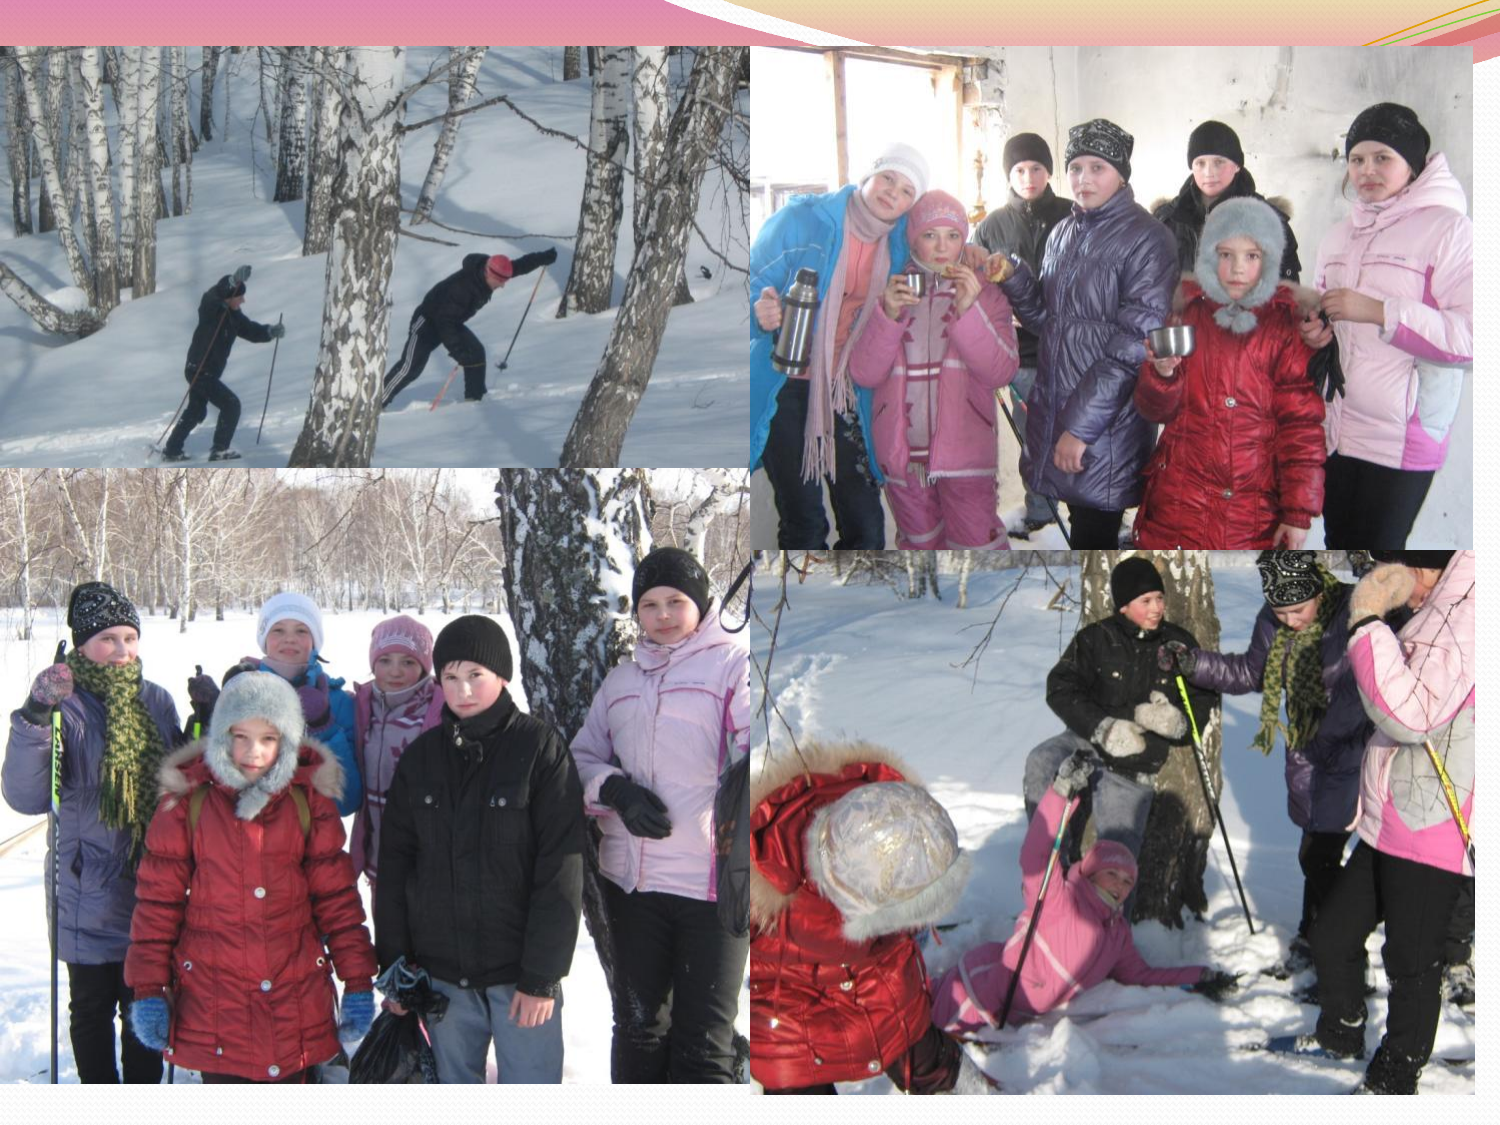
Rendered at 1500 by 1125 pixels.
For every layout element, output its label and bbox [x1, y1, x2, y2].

picture [749, 46, 1473, 550]
list [0, 46, 749, 468]
list [749, 550, 1476, 1095]
picture [0, 468, 744, 1085]
